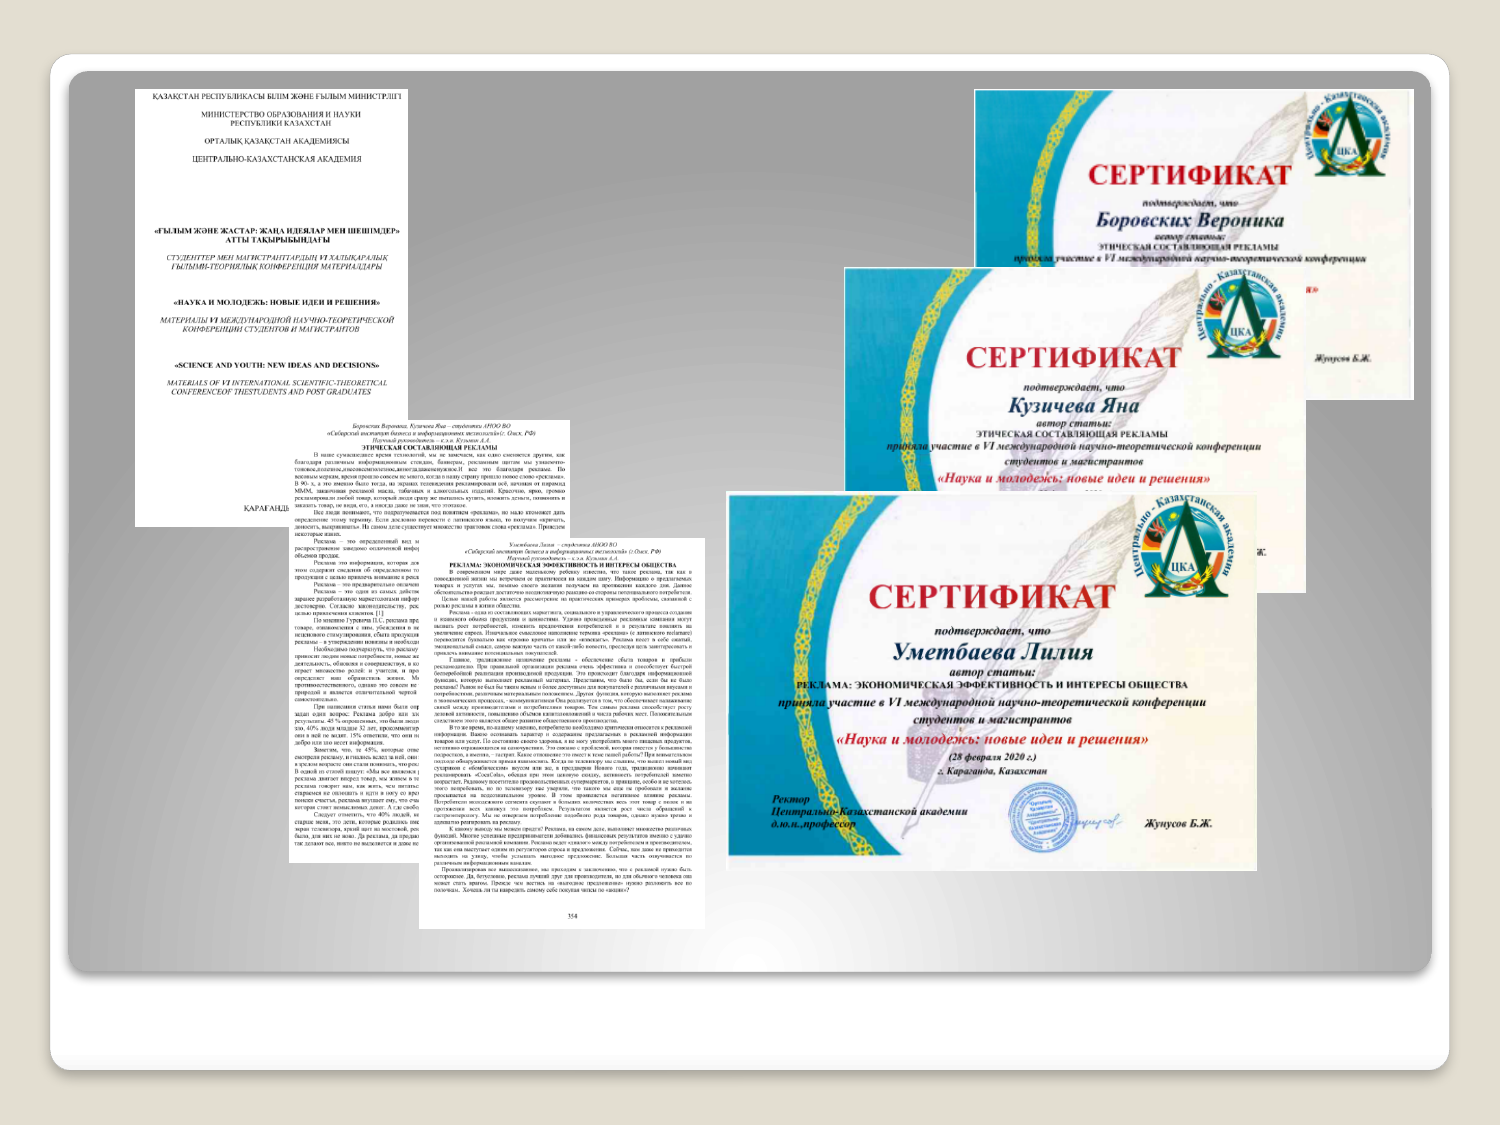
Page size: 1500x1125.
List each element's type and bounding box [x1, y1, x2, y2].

picture [726, 89, 1414, 871]
picture [135, 89, 705, 929]
